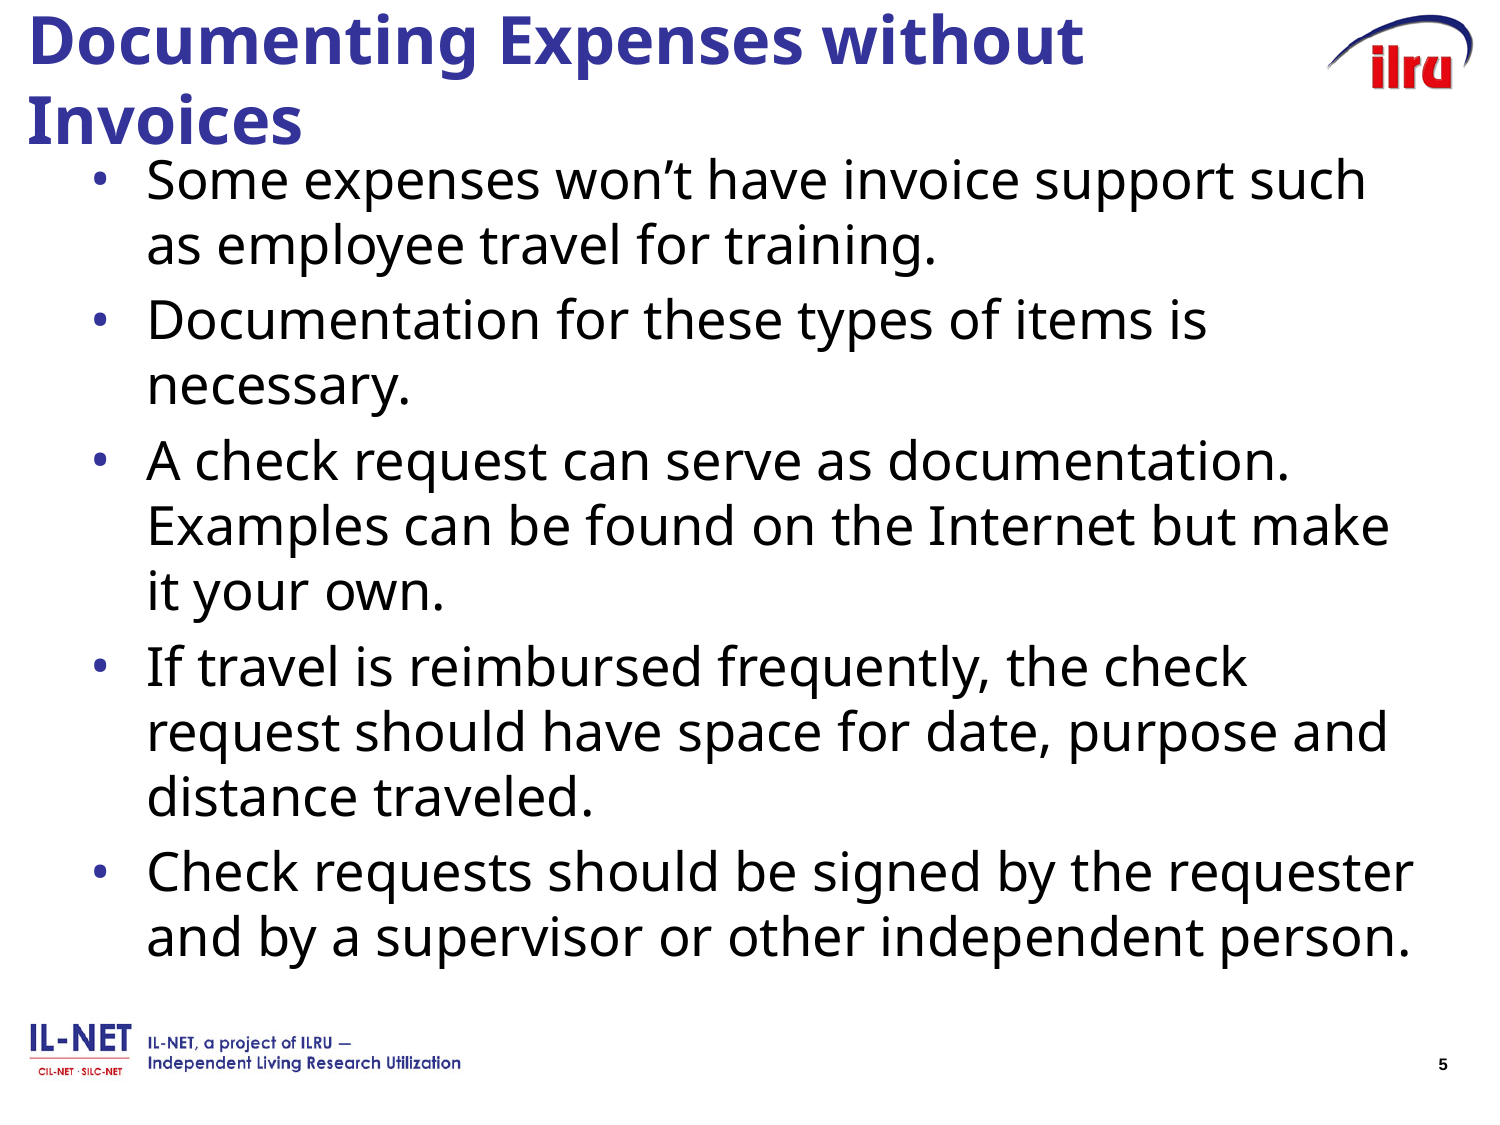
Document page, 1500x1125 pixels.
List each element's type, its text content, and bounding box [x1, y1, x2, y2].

title Documenting Expenses without Invoices [12, 12, 1363, 143]
picture [1363, 12, 1488, 90]
picture [12, 1005, 478, 1092]
list Some expenses won’t have invoice support such as employee travel for training. Documentation for these types of items is necessary. A check request can serve as documentation. Examples can be found on the Internet but make it your own. If travel is reimbursed frequently, the check request should have space for date, purpose and distance traveled. Check requests should be signed by the requester and by a supervisor or other independent person. [75, 137, 1450, 900]
